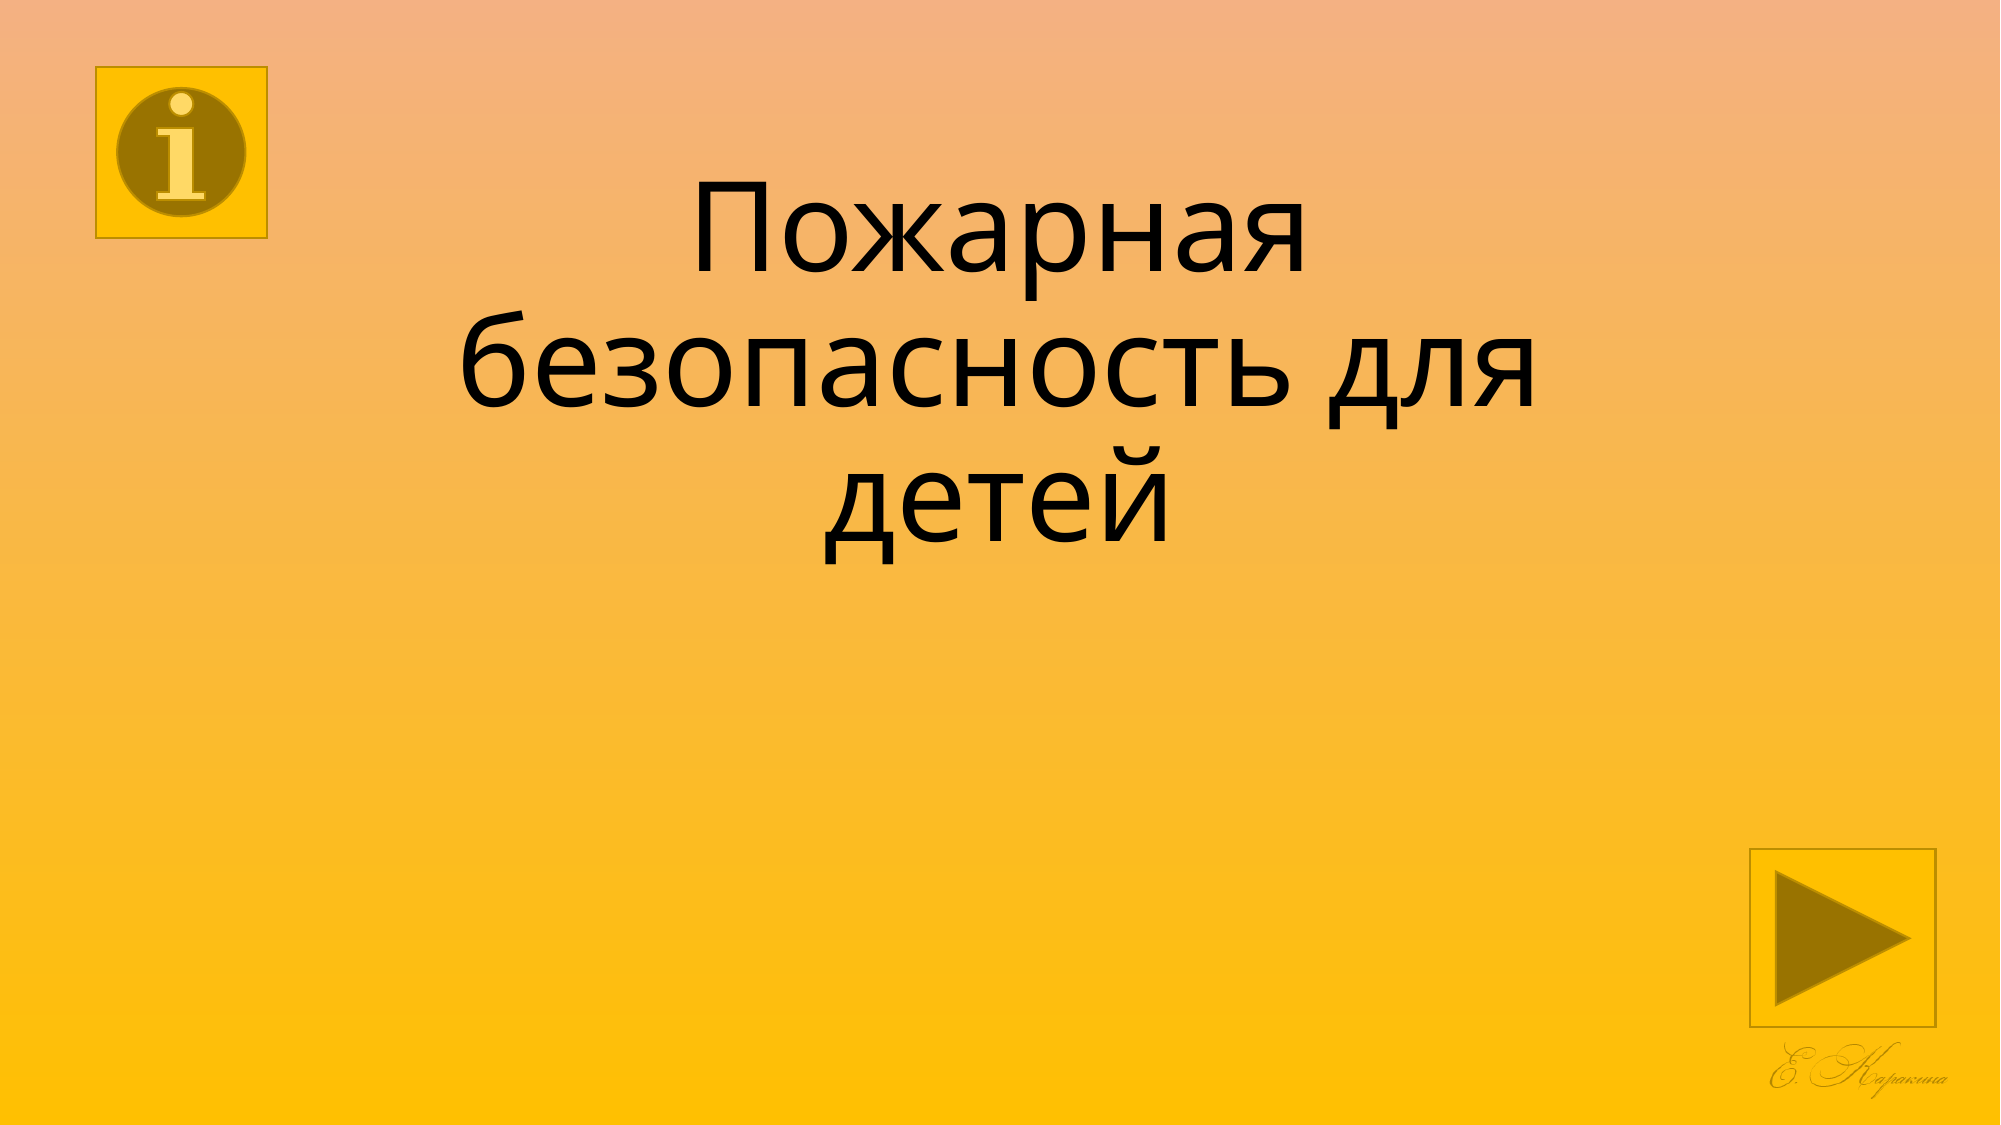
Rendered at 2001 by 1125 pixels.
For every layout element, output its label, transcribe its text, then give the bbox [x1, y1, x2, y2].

title Пожарная безопасность для детей [249, 184, 1750, 576]
text_box [95, 66, 268, 239]
text_box [1749, 848, 1937, 1028]
